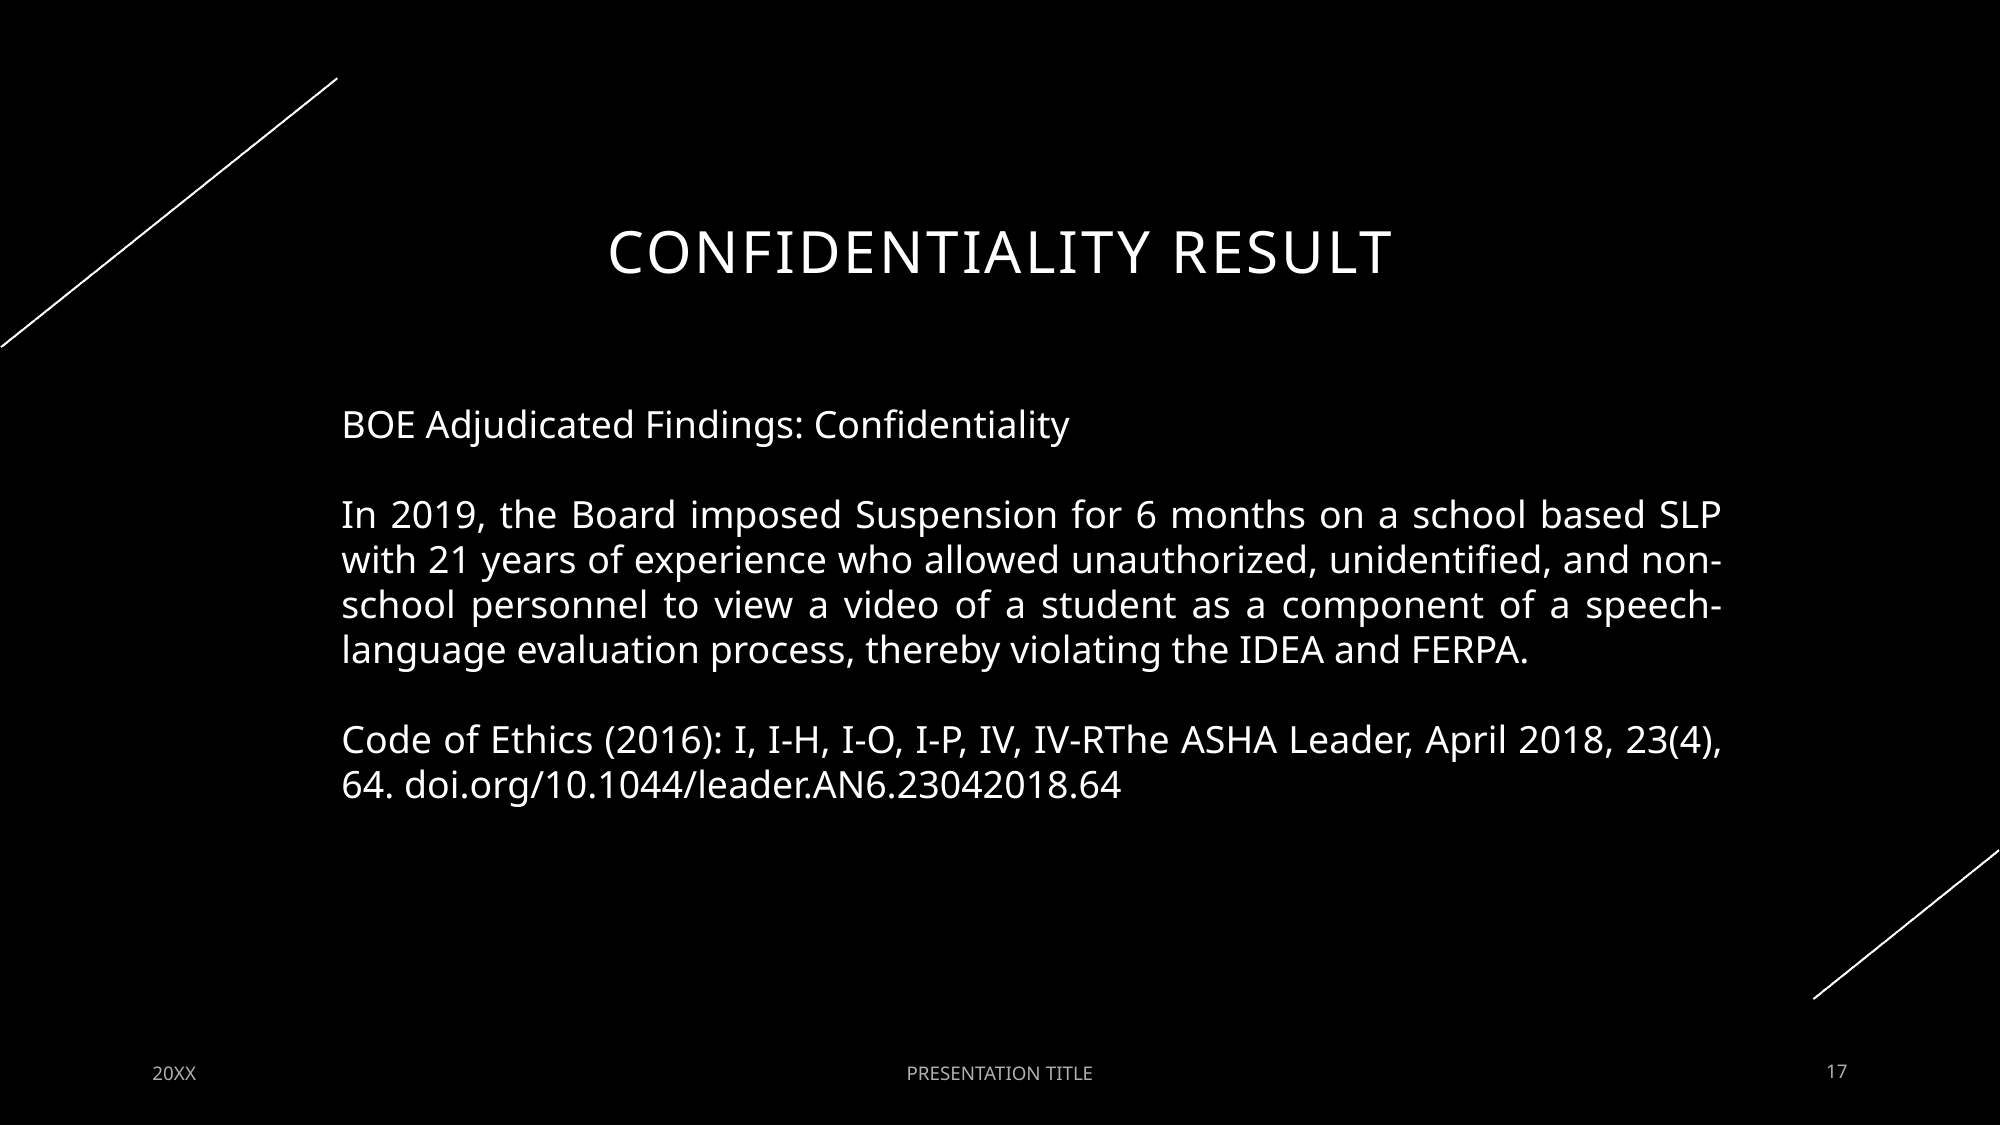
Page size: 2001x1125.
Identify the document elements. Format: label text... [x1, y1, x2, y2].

footer PRESENTATION TITLE [662, 1042, 1338, 1103]
title Confidentiality result [309, 146, 1691, 364]
slide_number 20XX [137, 1042, 588, 1103]
slide_number 17 [1412, 1042, 1863, 1103]
picture [1812, 849, 2000, 1000]
text_box BOE Adjudicated Findings: Confidentiality In 2019, the Board imposed Suspension for 6 months on a school based SLP with 21 years of experience who allowed unauthorized, unidentified, and non-school personnel to view a video of a student as a component of a speech-language evaluation process, thereby violating the IDEA and FERPA. Code of Ethics (2016): I, I-H, I-O, I-P, IV, IV-RThe ASHA Leader, April 2018, 23(4), 64. doi.org/10.1044/leader.AN6.23042018.64 [326, 393, 1739, 813]
picture [0, 77, 338, 348]
